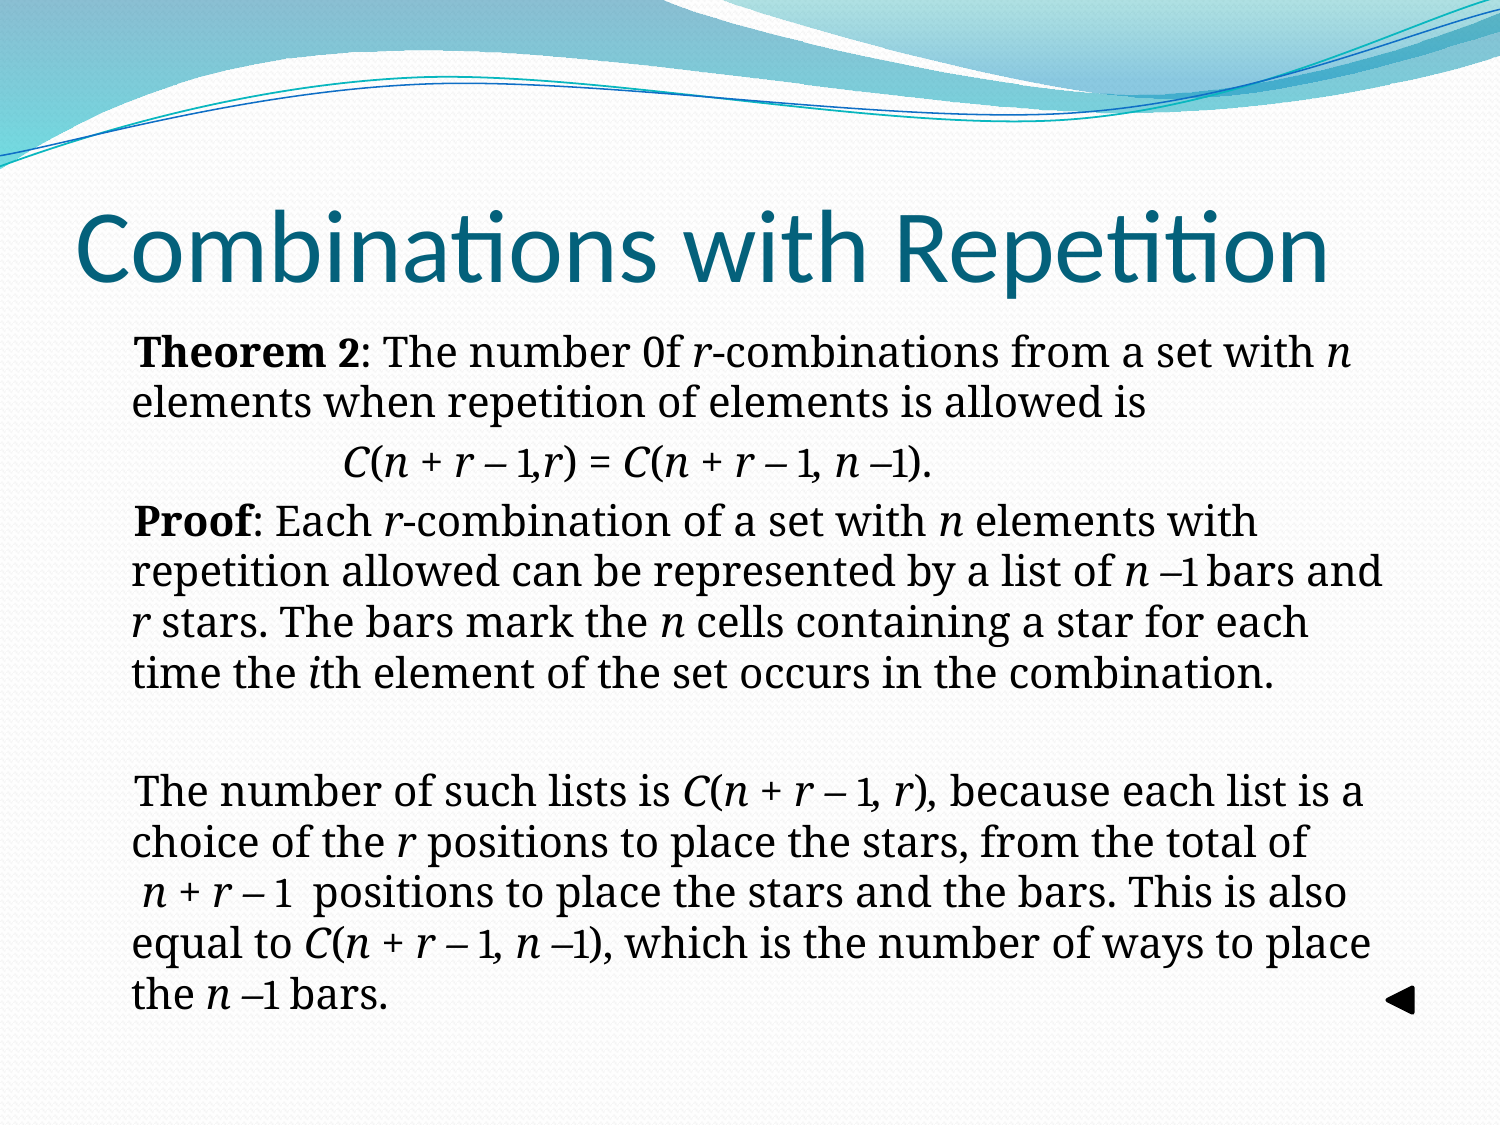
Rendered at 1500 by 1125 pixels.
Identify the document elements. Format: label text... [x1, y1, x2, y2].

title Combinations with Repetition [75, 115, 1425, 303]
list Theorem 2: The number 0f r-combinations from a set with n elements when repetition of elements is allowed is C(n + r – 1,r) = C(n + r – 1, n –1). Proof: Each r-combination of a set with n elements with repetition allowed can be represented by a list of n –1 bars and r stars. The bars mark the n cells containing a star for each time the ith element of the set occurs in the combination. The number of such lists is C(n + r – 1, r), because each list is a choice of the r positions to place the stars, from the total of n + r – 1 positions to place the stars and the bars. This is also equal to C(n + r – 1, n –1), which is the number of ways to place the n –1 bars. [75, 317, 1425, 1038]
text_box [1385, 985, 1415, 1015]
